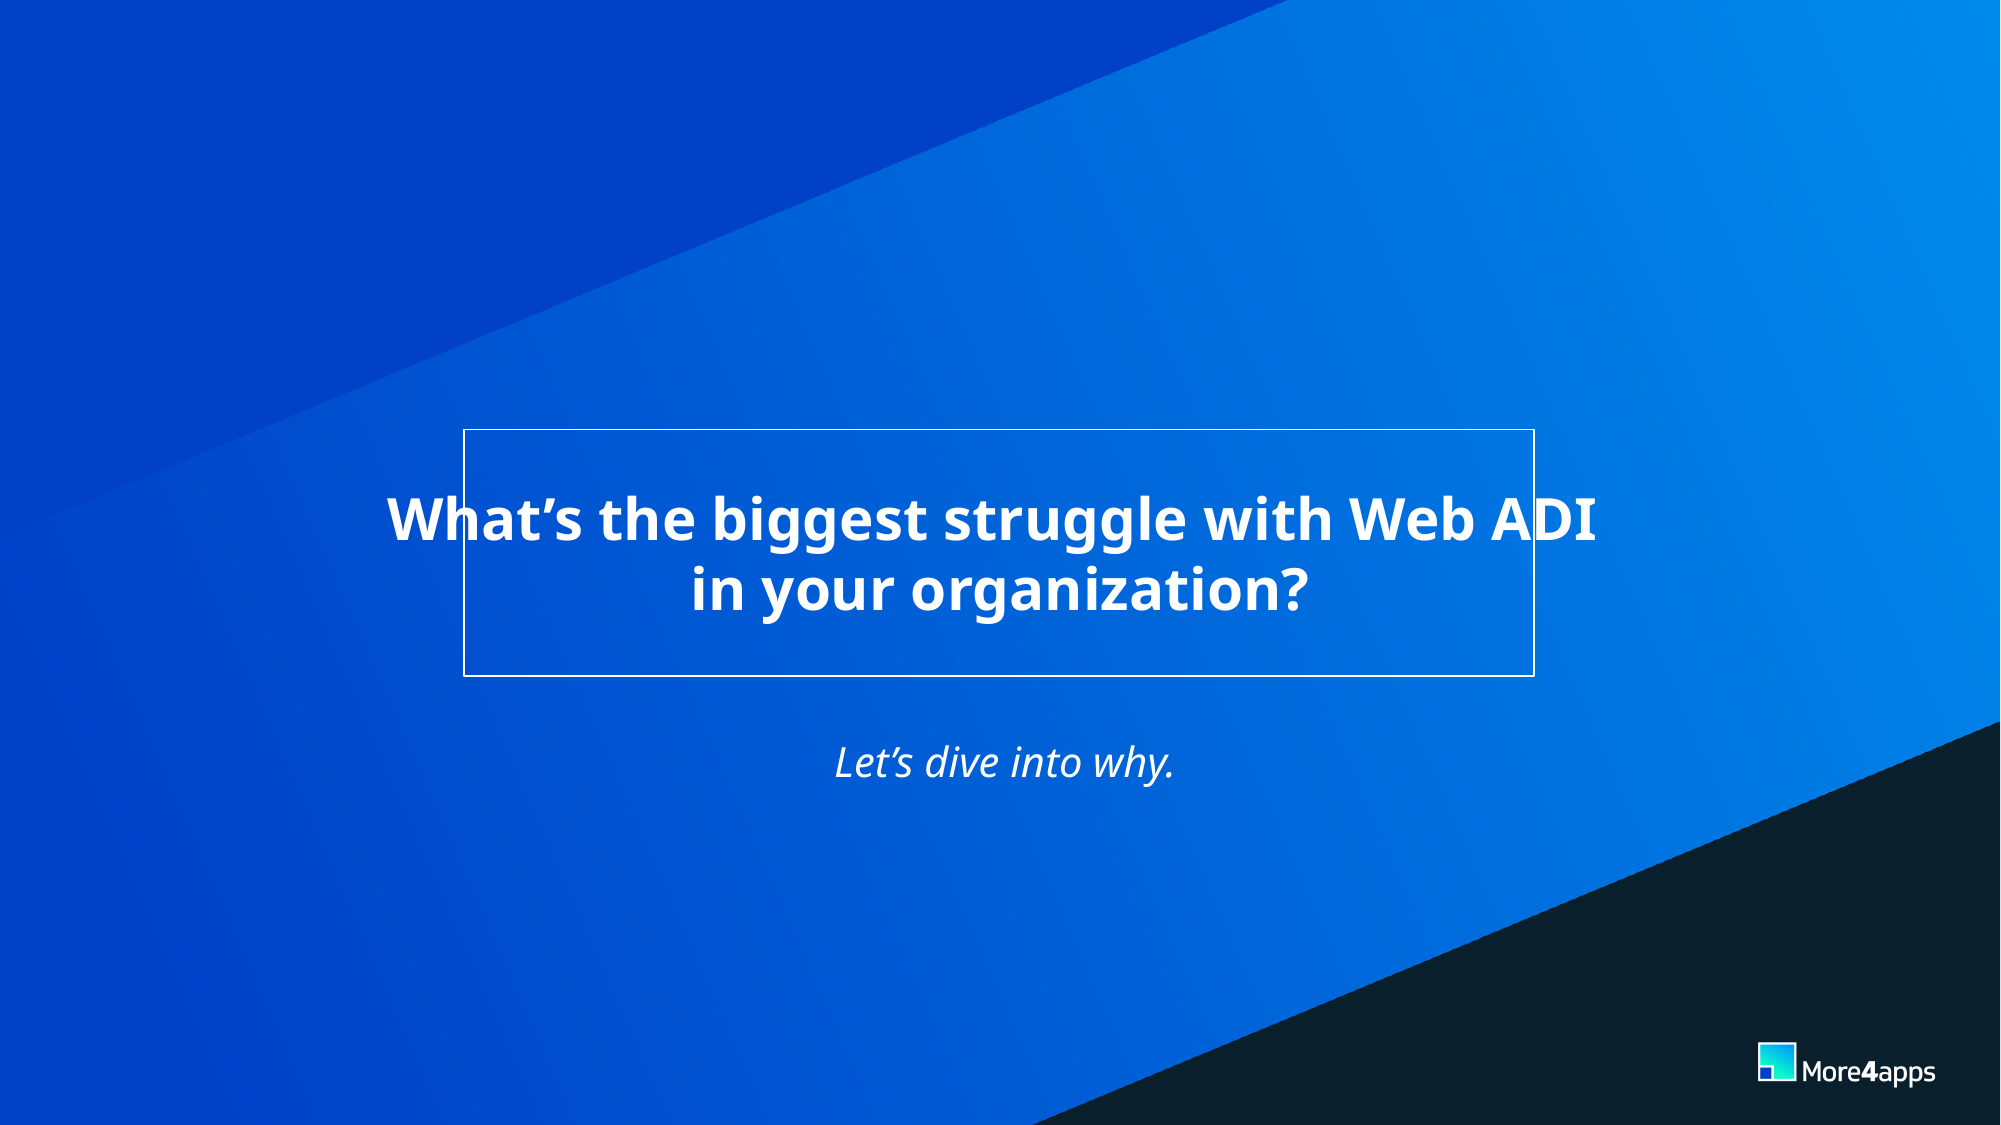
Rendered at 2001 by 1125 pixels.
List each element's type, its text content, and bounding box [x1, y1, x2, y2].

text_box What’s the biggest struggle with Web ADI in your organization? [0, 461, 2000, 642]
text_box [463, 642, 1535, 677]
text_box Let’s dive into why. [714, 708, 1284, 891]
picture [0, 0, 2001, 1125]
text_box [463, 429, 1535, 461]
